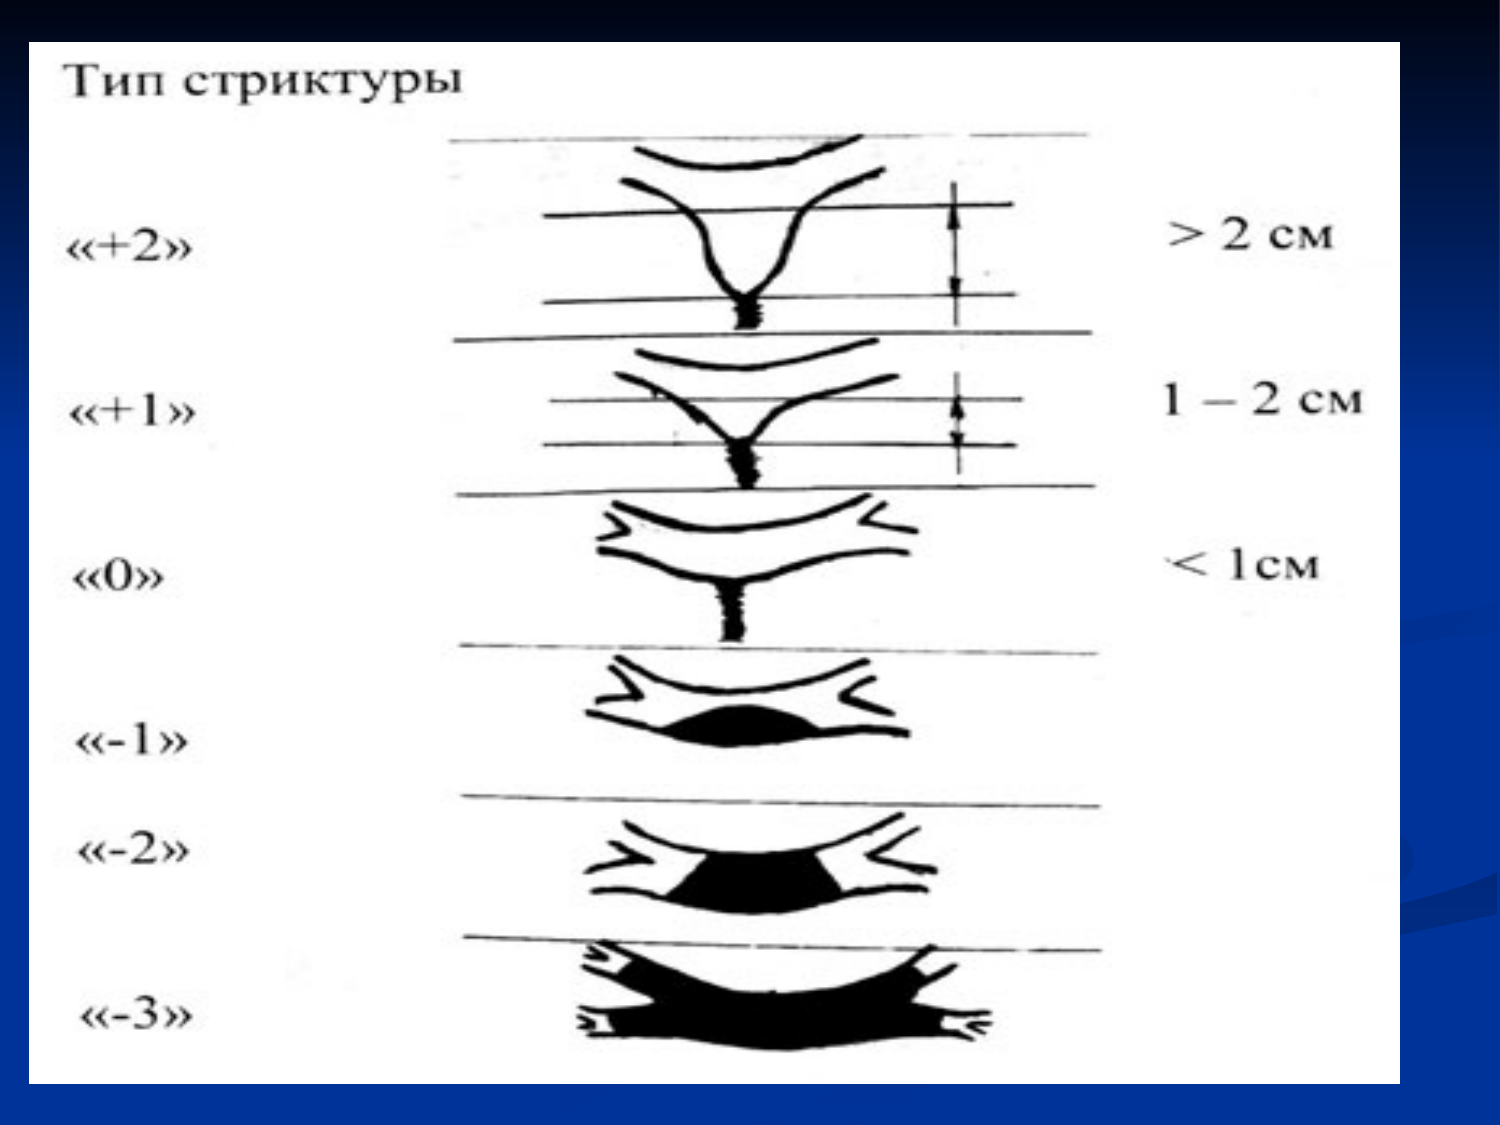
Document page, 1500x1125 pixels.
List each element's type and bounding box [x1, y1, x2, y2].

list [29, 42, 1400, 1085]
